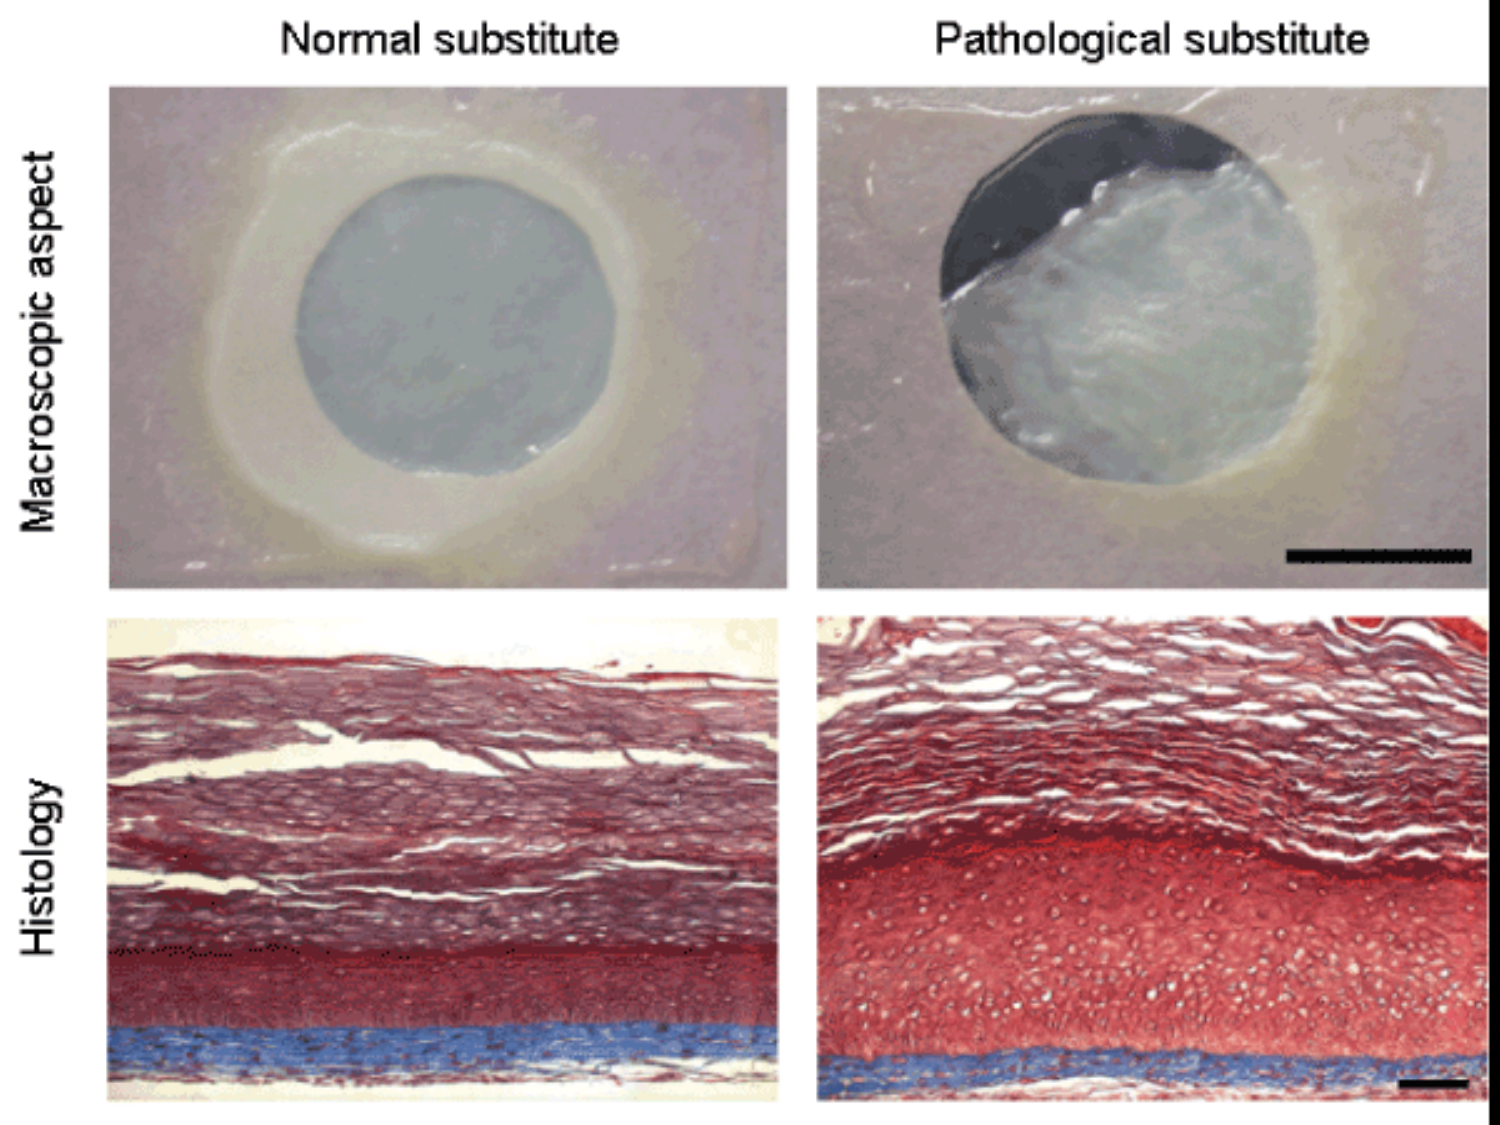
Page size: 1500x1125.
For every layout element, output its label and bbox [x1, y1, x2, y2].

list [0, 0, 1500, 1125]
